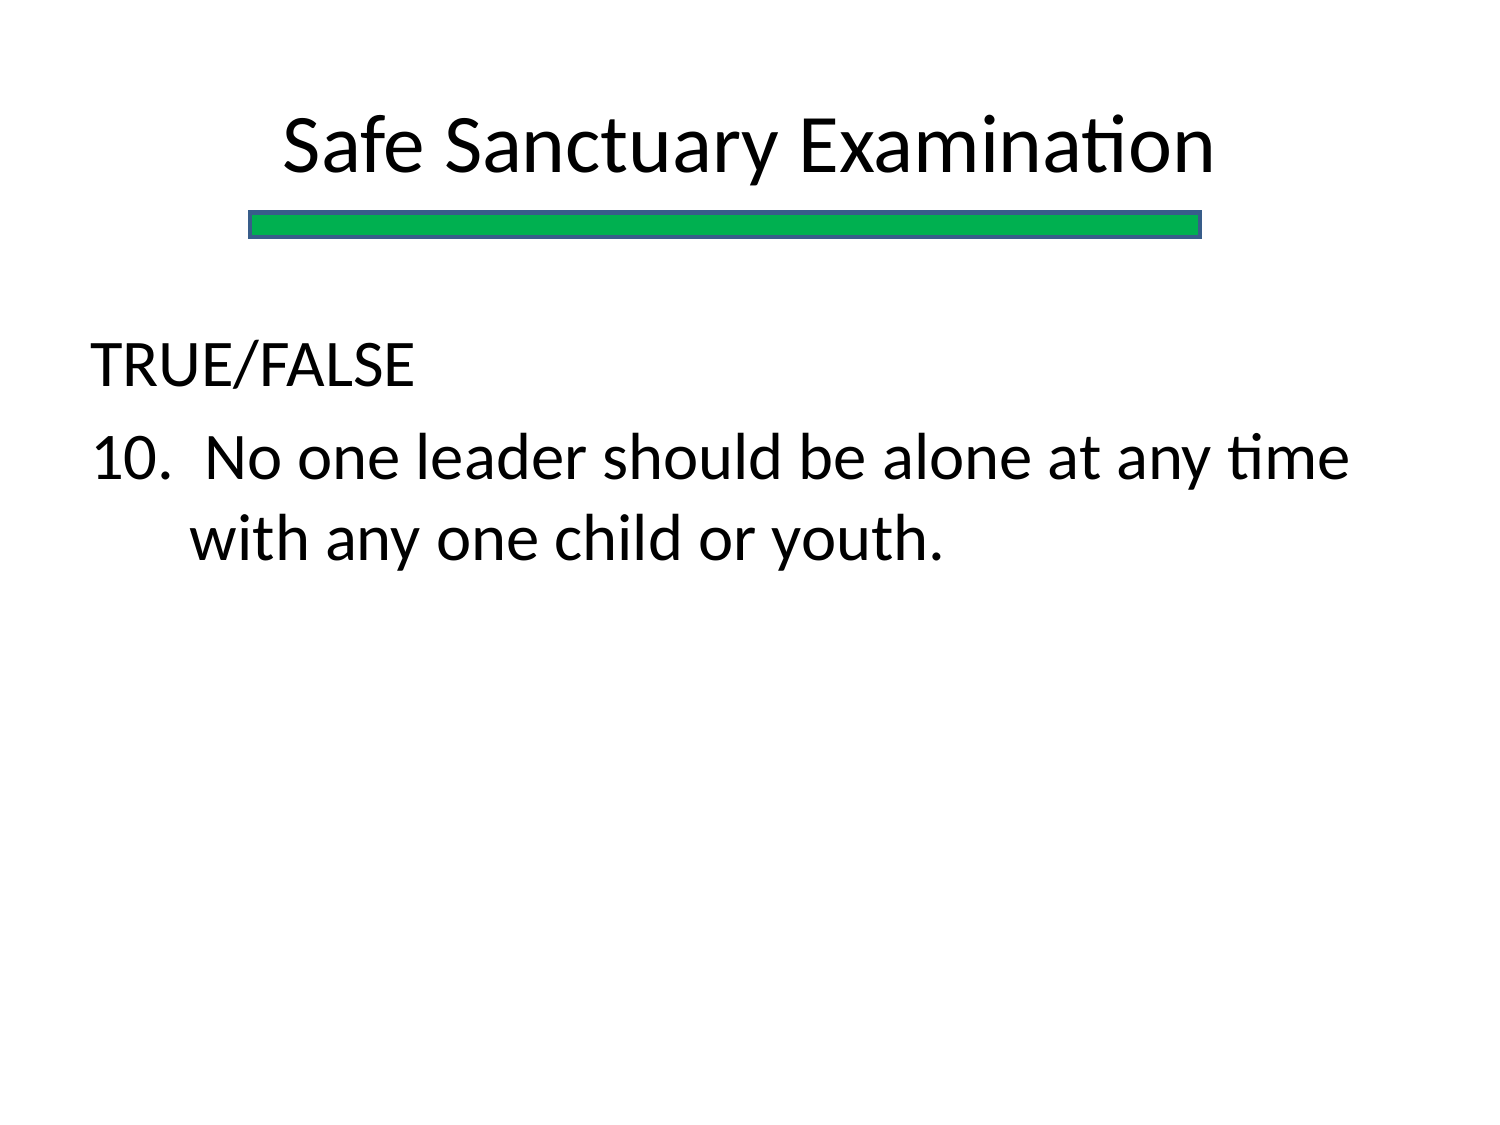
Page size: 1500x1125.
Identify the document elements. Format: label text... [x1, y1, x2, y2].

text_box [249, 212, 1200, 238]
title Safe Sanctuary Examination [74, 44, 1426, 233]
list TRUE/FALSE 10. No one leader should be alone at any time with any one child or youth. [74, 312, 1426, 1006]
